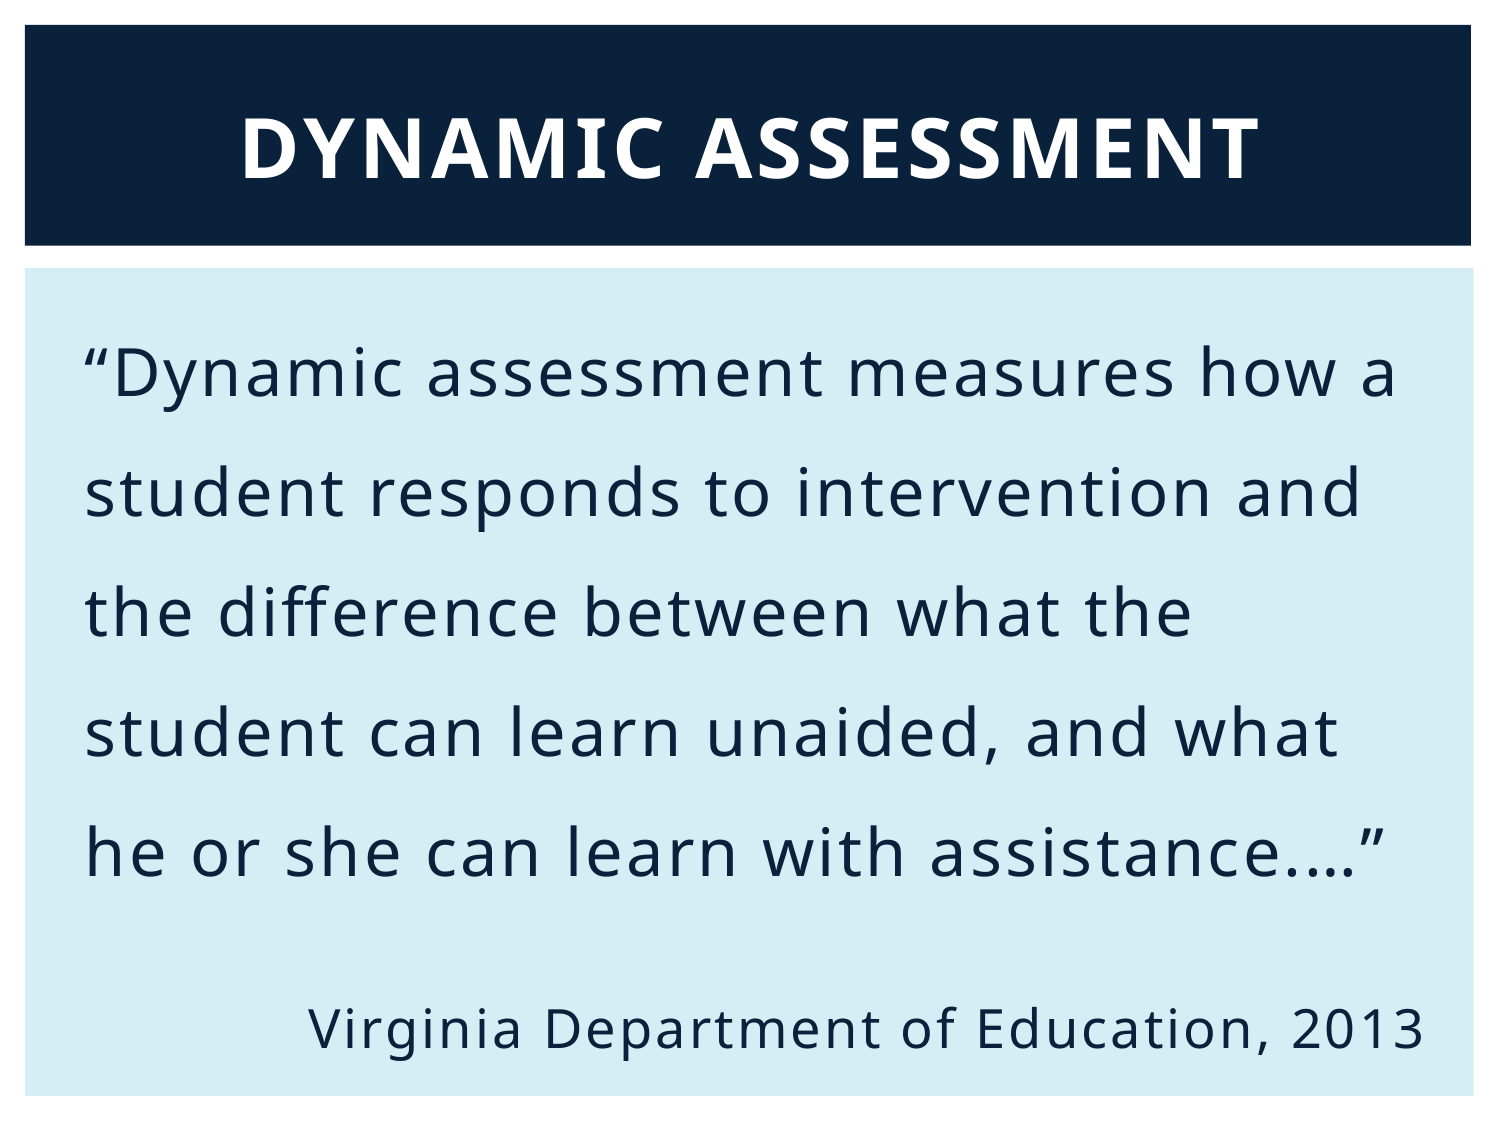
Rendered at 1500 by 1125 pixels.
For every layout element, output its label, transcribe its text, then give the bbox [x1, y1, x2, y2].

list “Dynamic assessment measures how a student responds to intervention and the difference between what the student can learn unaided, and what he or she can learn with assistance.…” Virginia Department of Education, 2013 [62, 281, 1442, 1088]
title Dynamic assessment [62, 58, 1438, 232]
